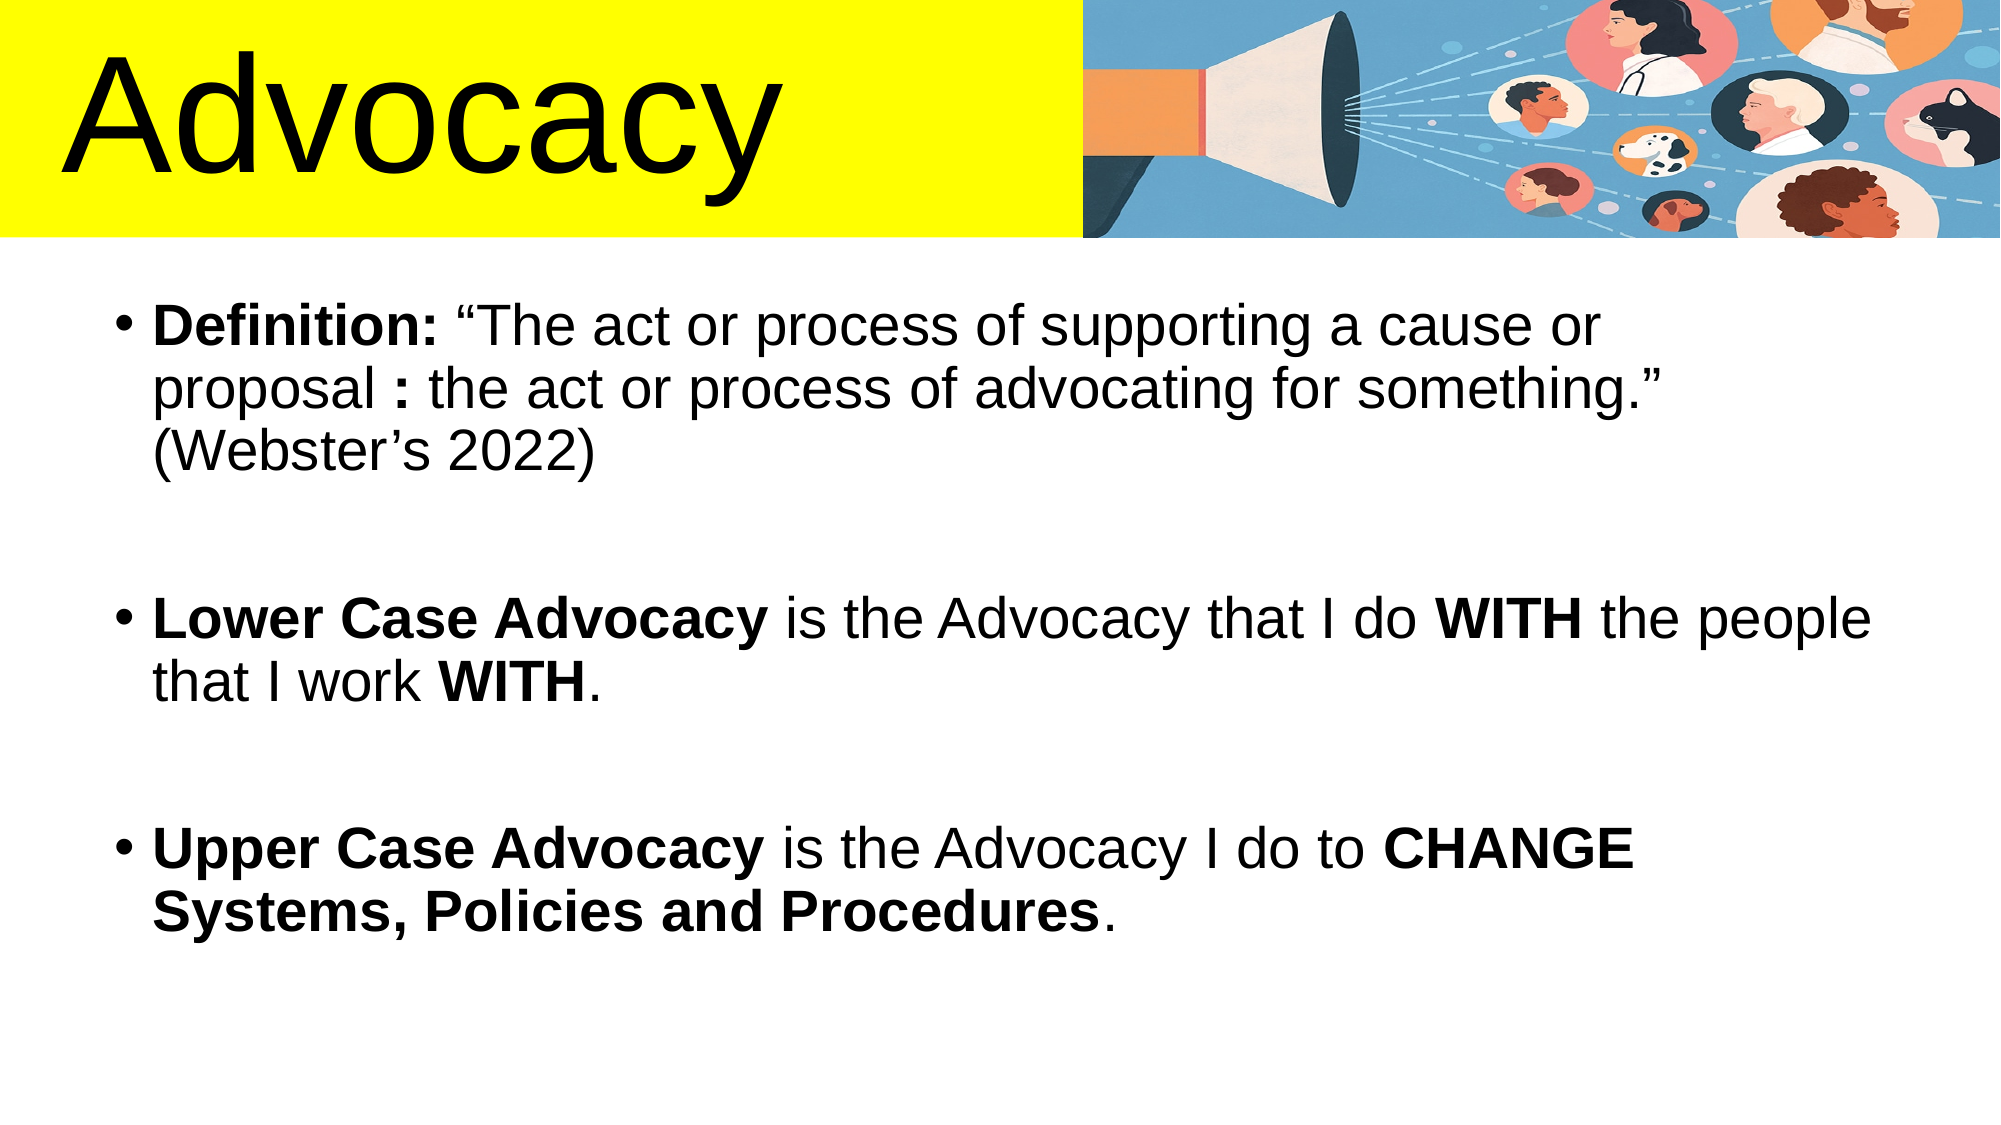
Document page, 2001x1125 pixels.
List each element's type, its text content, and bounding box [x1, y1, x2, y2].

picture [1083, 0, 2000, 238]
title Advocacy [0, 0, 1083, 238]
list Definition: “The act or process of supporting a cause or proposal : the act or process of advocating for something.” (Webster’s 2022) Lower Case Advocacy is the Advocacy that I do WITH the people that I work WITH. Upper Case Advocacy is the Advocacy I do to CHANGE Systems, Policies and Procedures. [99, 287, 1900, 1050]
